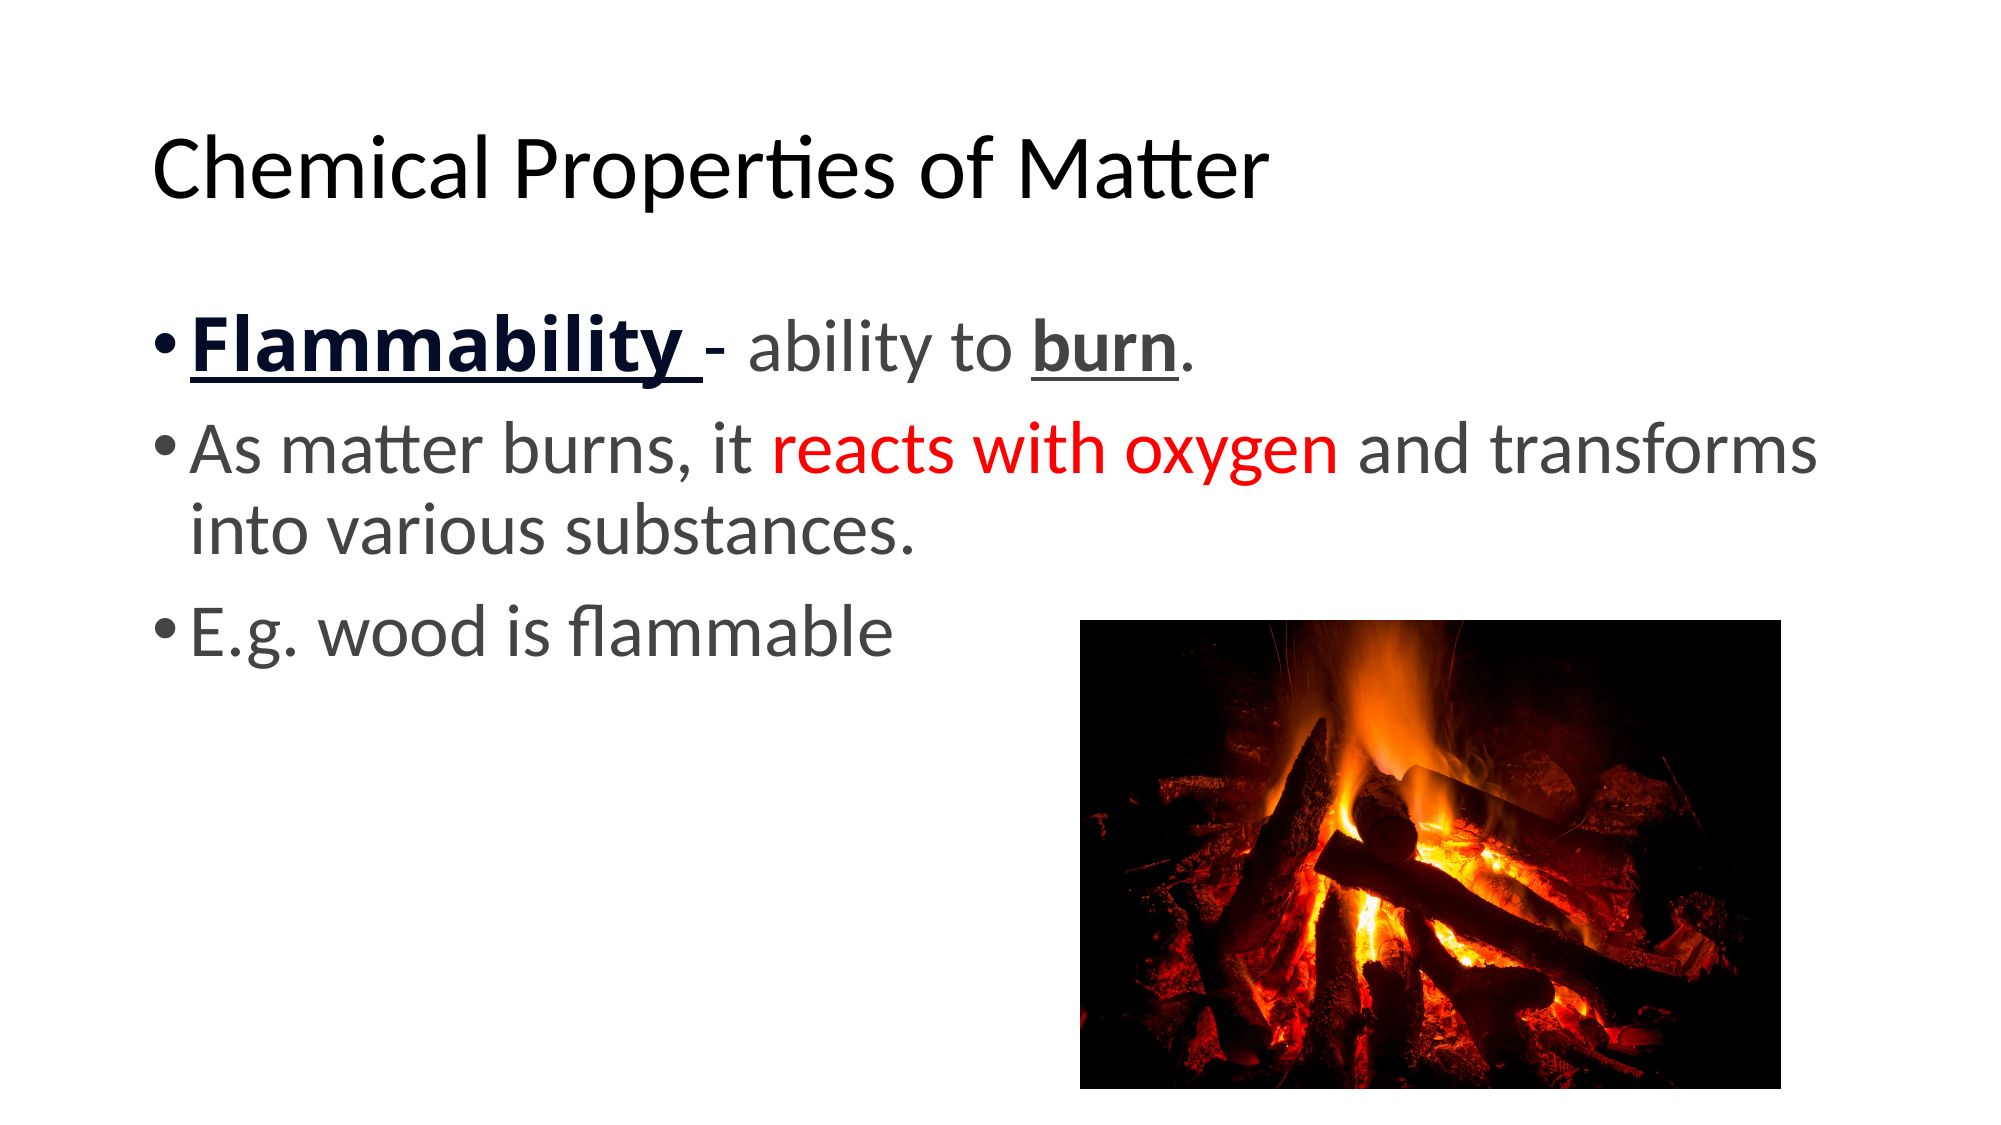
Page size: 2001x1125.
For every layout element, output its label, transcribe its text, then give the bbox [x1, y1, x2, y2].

title Chemical Properties of Matter [137, 59, 1863, 278]
picture [1079, 620, 1781, 1089]
list Flammability - ability to burn. As matter burns, it reacts with oxygen and transforms into various substances. E.g. wood is flammable [137, 299, 1863, 1014]
